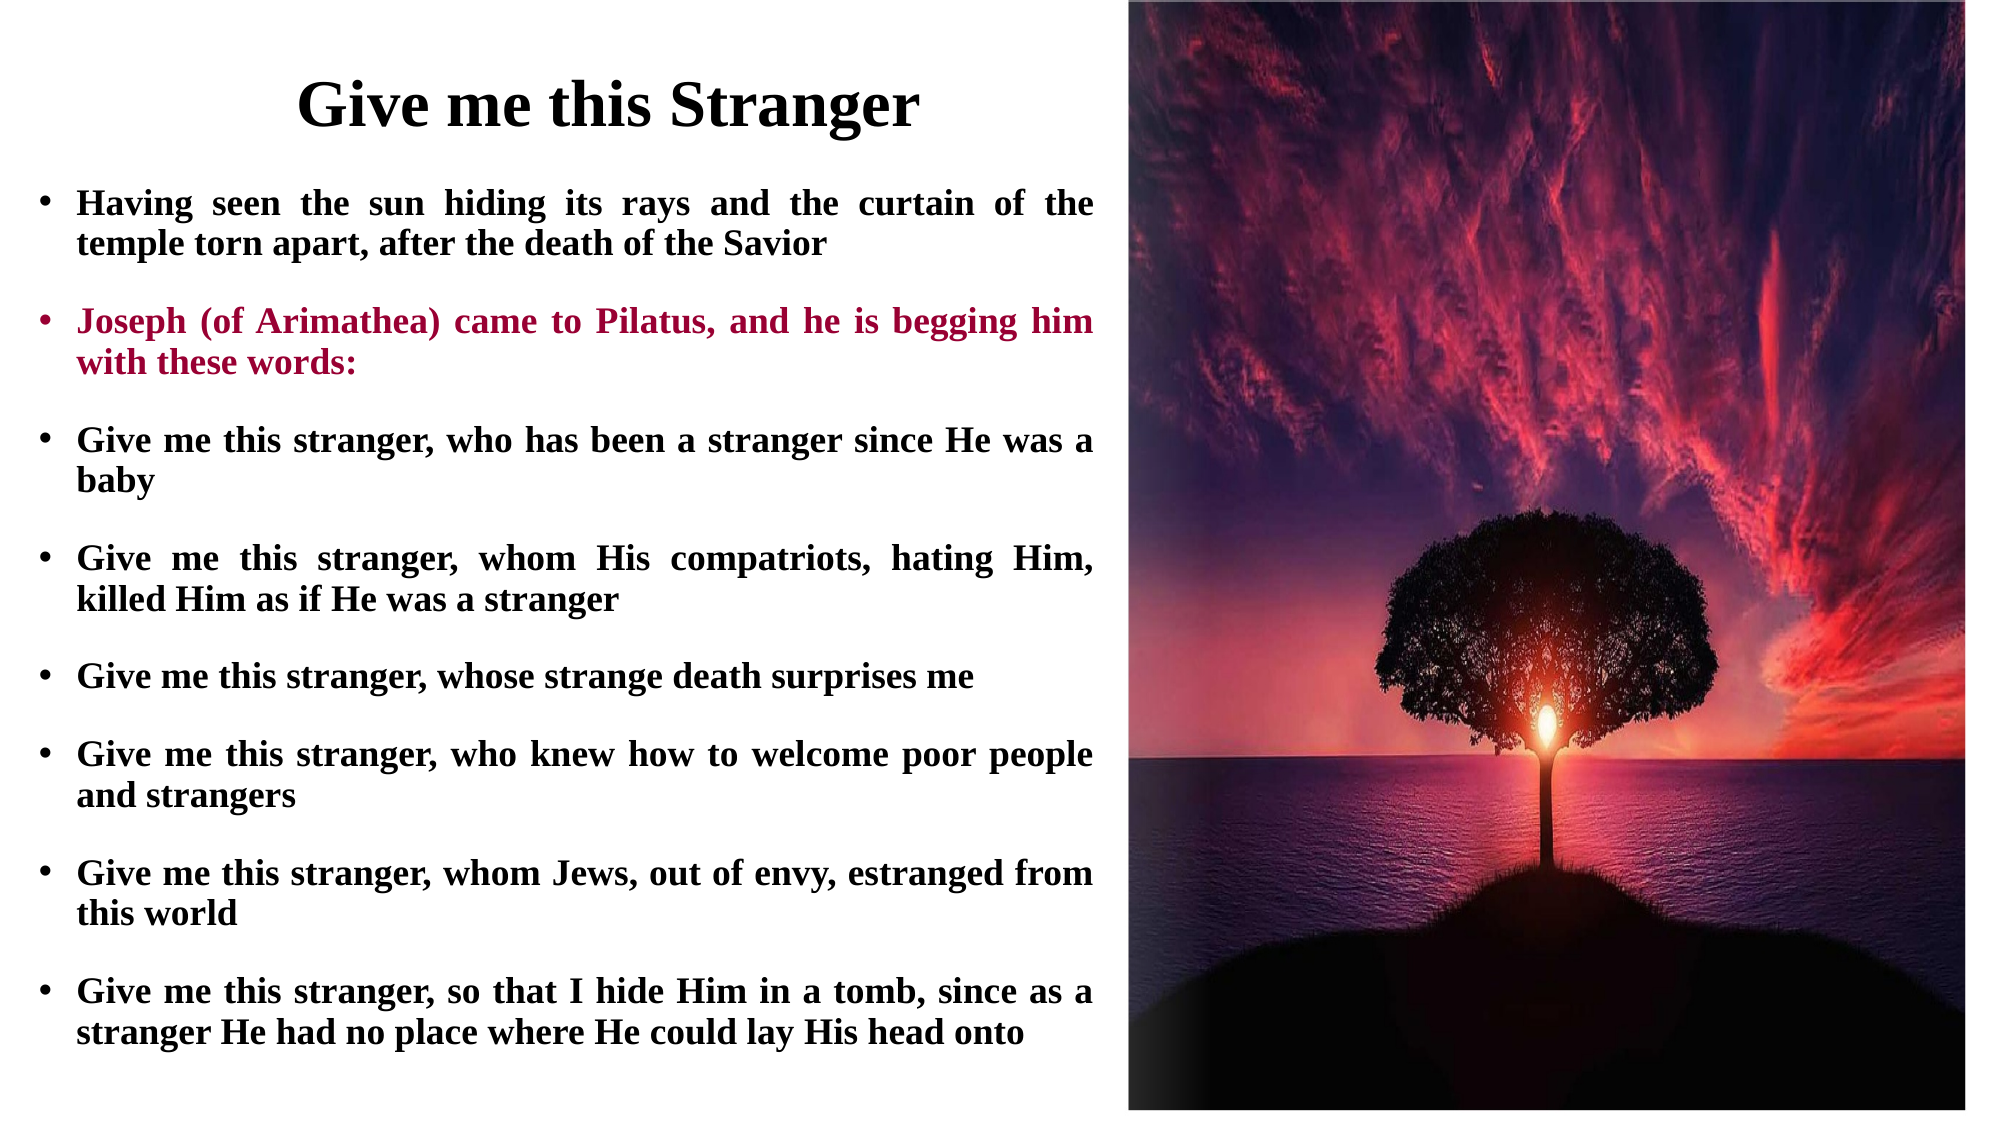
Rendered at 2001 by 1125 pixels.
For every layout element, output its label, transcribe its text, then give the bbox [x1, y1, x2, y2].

title Give me this Stranger [137, 59, 1098, 175]
list Having seen the sun hiding its rays and the curtain of the temple torn apart, after the death of the Savior Joseph (of Arimathea) came to Pilatus, and he is begging him with these words: Give me this stranger, who has been a stranger since He was a baby Give me this stranger, whom His compatriots, hating Him, killed Him as if He was a stranger Give me this stranger, whose strange death surprises me Give me this stranger, who knew how to welcome poor people and strangers Give me this stranger, whom Jews, out of envy, estranged from this world Give me this stranger, so that I hide Him in a tomb, since as a stranger He had no place where He could lay His head onto [23, 175, 1109, 1125]
text_box [0, 0, 1109, 1125]
picture [1109, 0, 2000, 1125]
